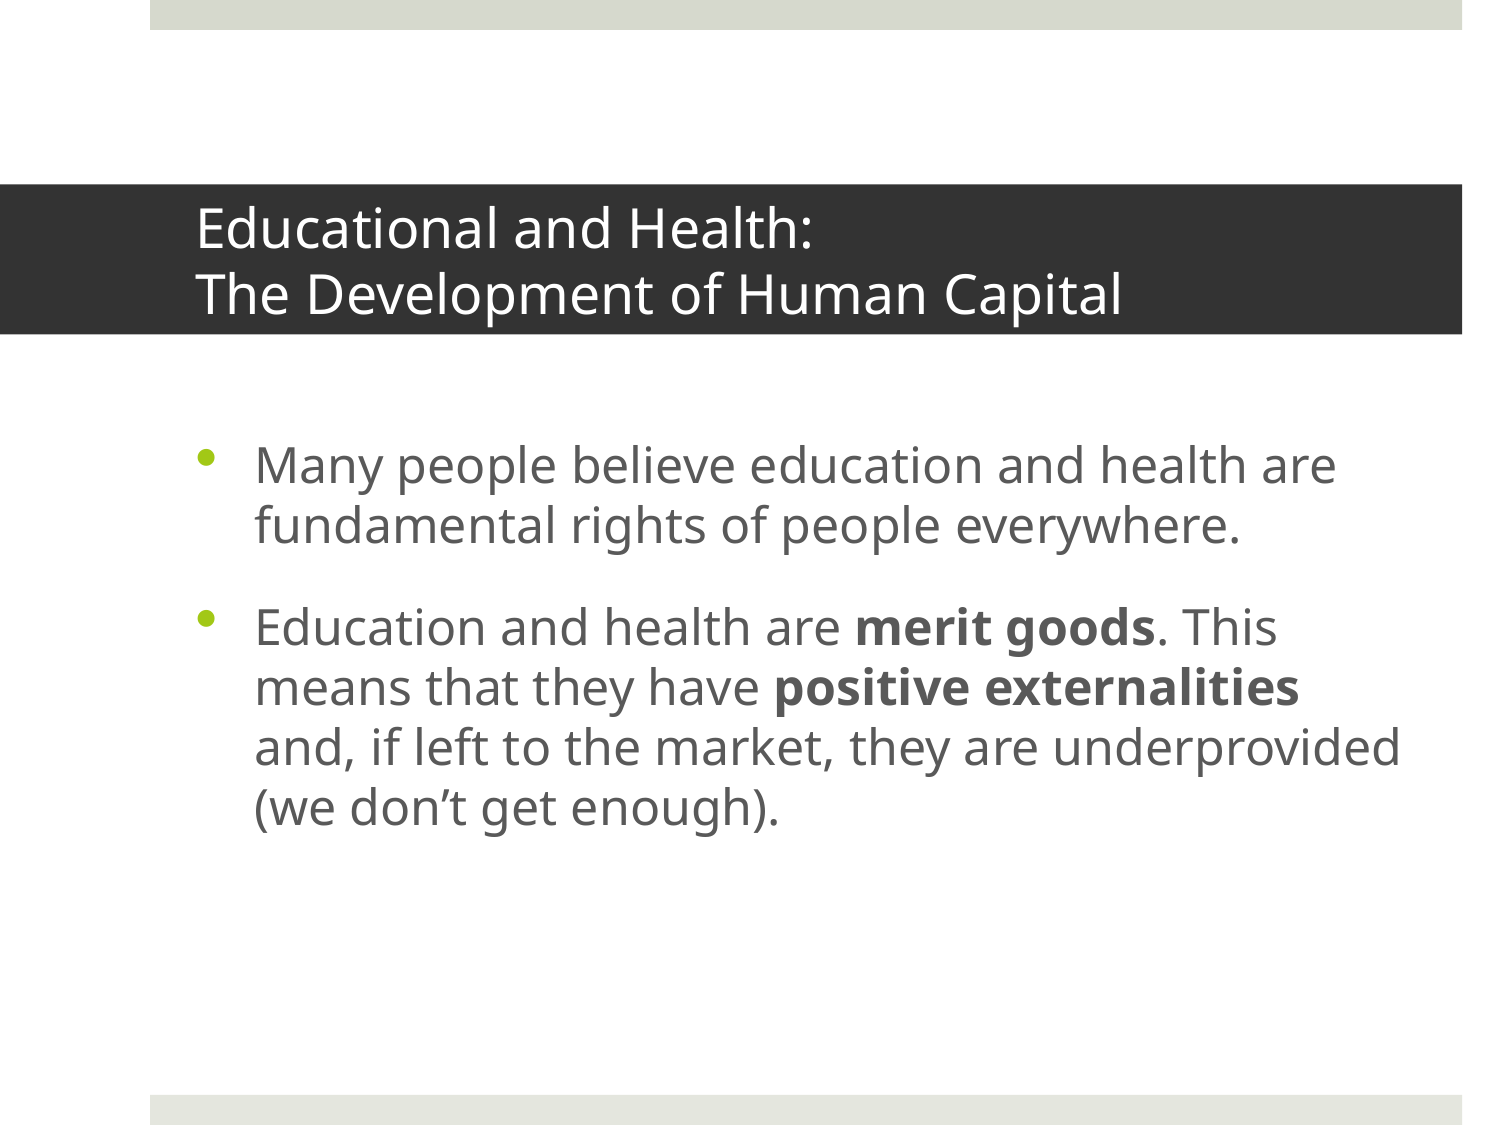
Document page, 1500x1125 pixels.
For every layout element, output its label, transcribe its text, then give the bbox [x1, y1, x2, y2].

title Educational and Health: The Development of Human Capital [0, 184, 1463, 335]
list Many people believe education and health are fundamental rights of people everywhere. Education and health are merit goods. This means that they have positive externalities and, if left to the market, they are underprovided (we don’t get enough). [182, 425, 1432, 1028]
